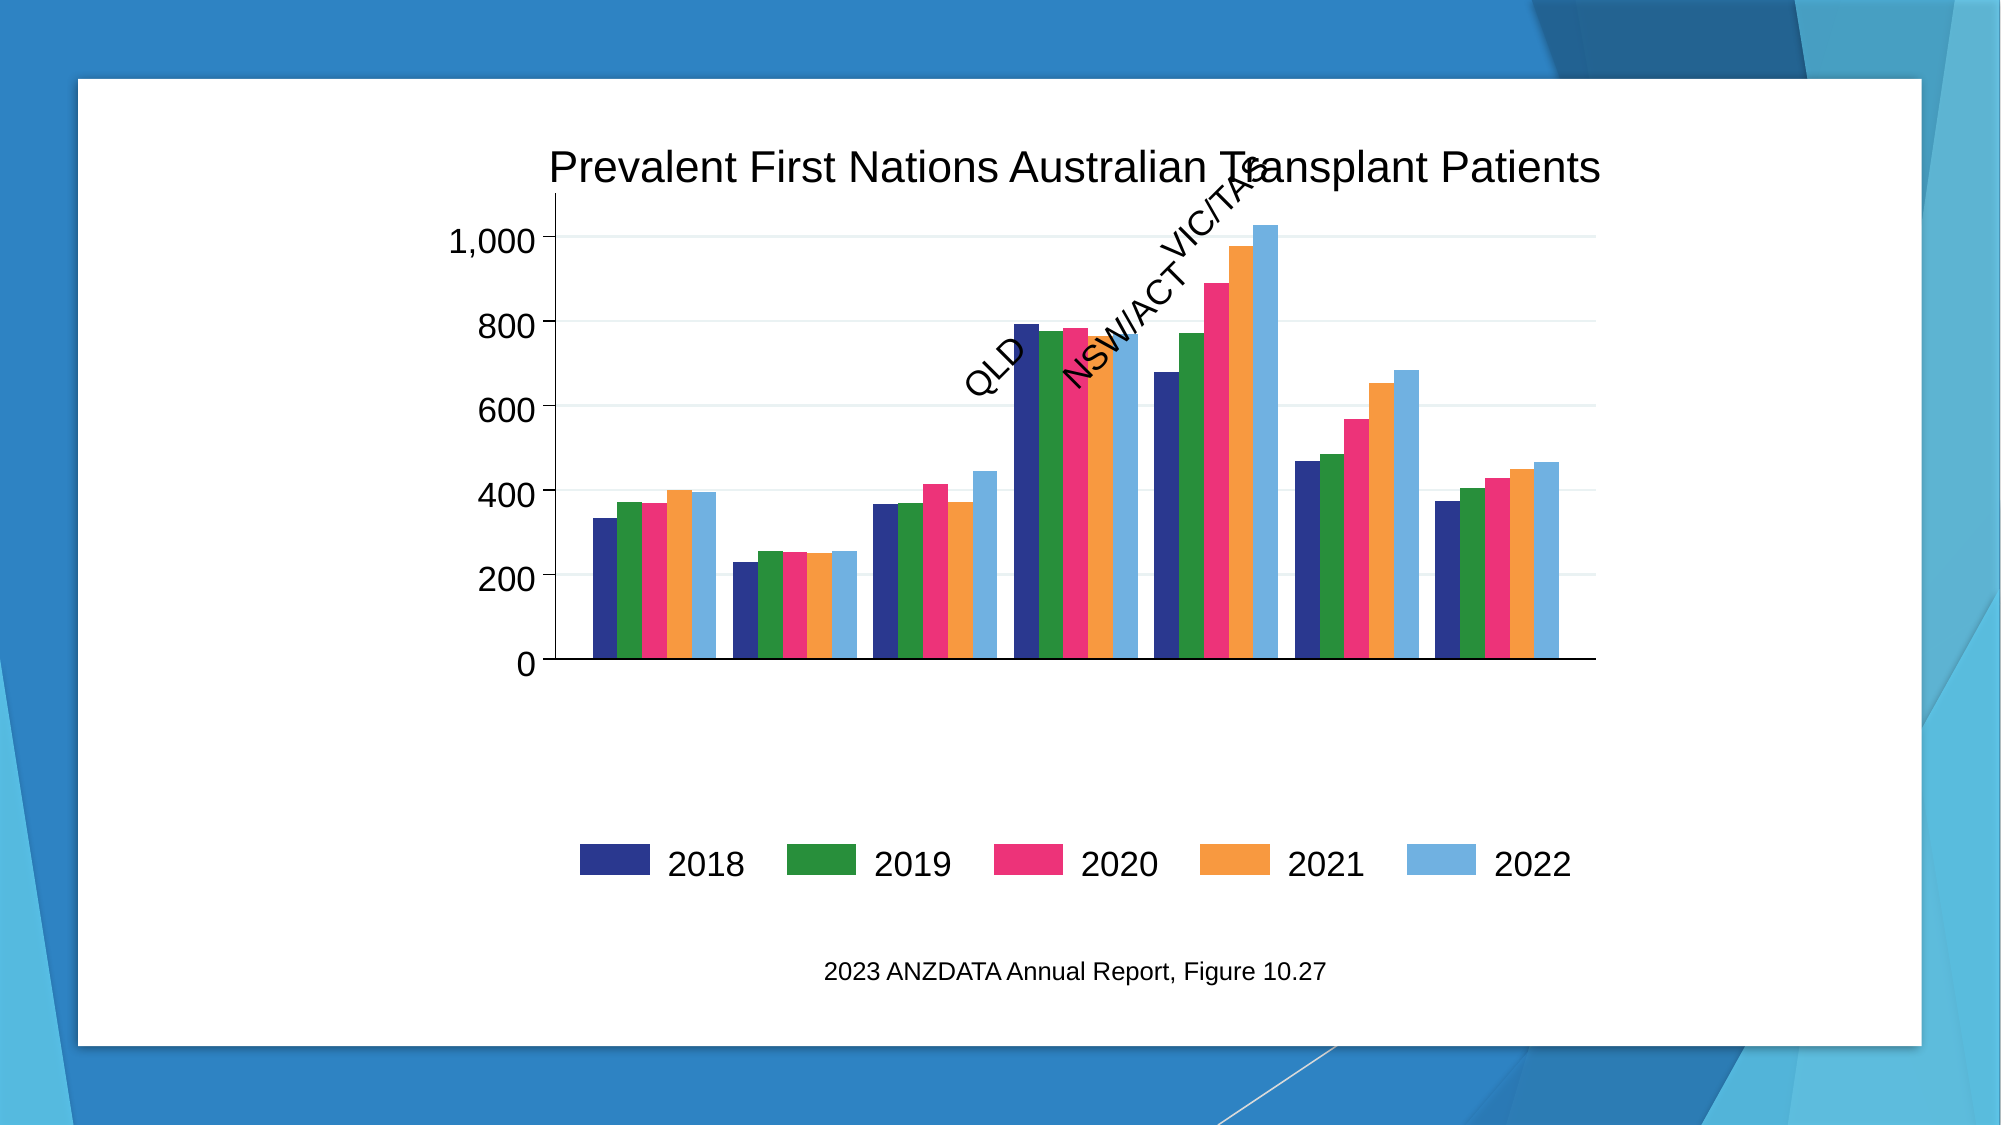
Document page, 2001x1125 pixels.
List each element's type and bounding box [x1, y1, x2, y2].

text_box [0, 0, 2000, 1125]
picture [368, 104, 1632, 1021]
